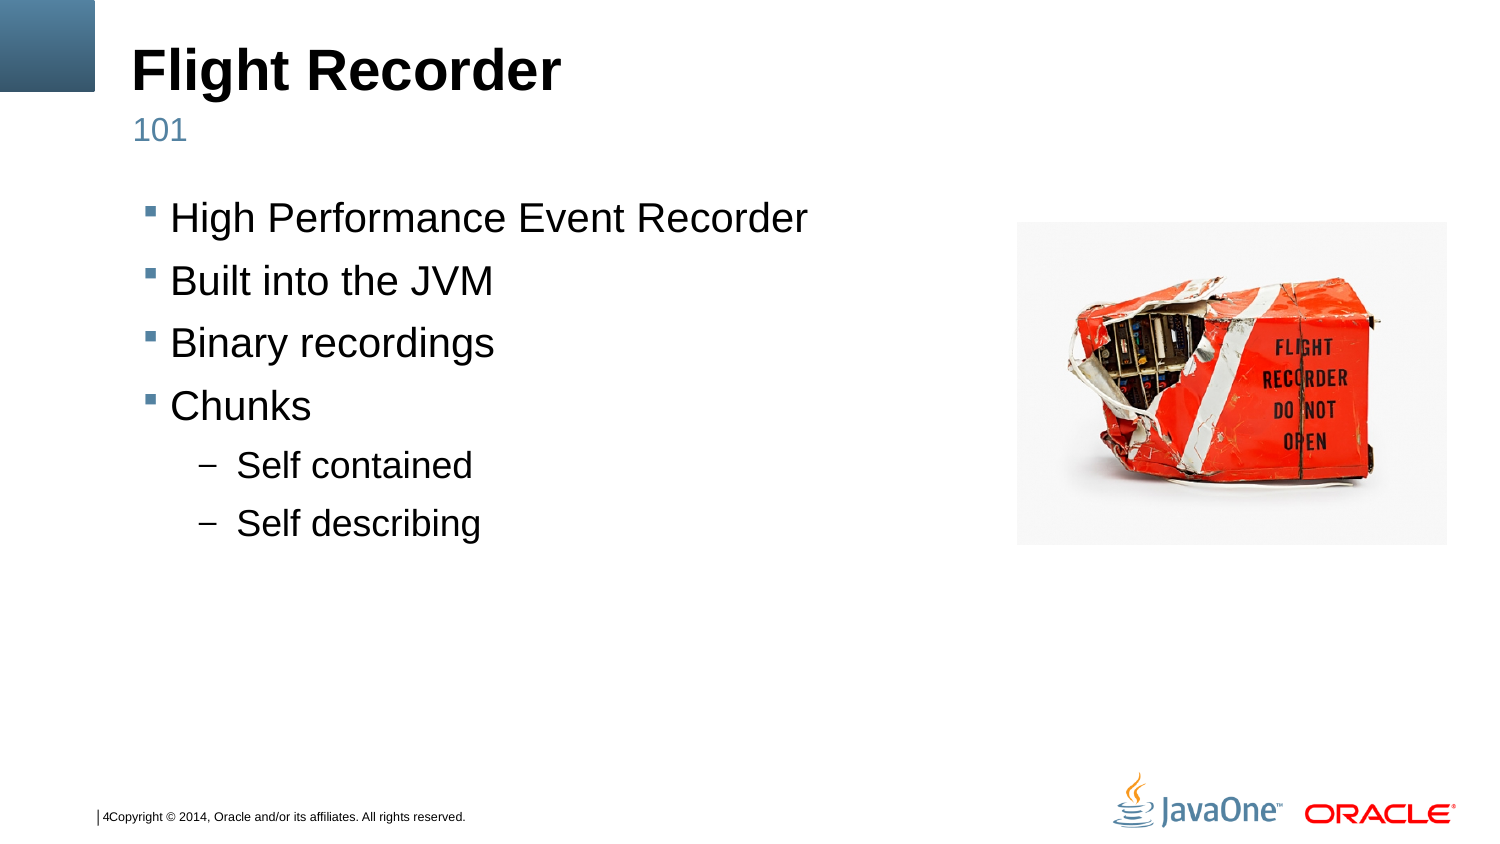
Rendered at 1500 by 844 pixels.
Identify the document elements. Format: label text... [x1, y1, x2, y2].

picture [1016, 222, 1448, 545]
list High Performance Event Recorder Built into the JVM Binary recordings Chunks Self contained Self describing [132, 190, 1431, 732]
picture [1095, 754, 1469, 844]
title Flight Recorder [131, 40, 1482, 107]
list 101 [132, 108, 1468, 161]
